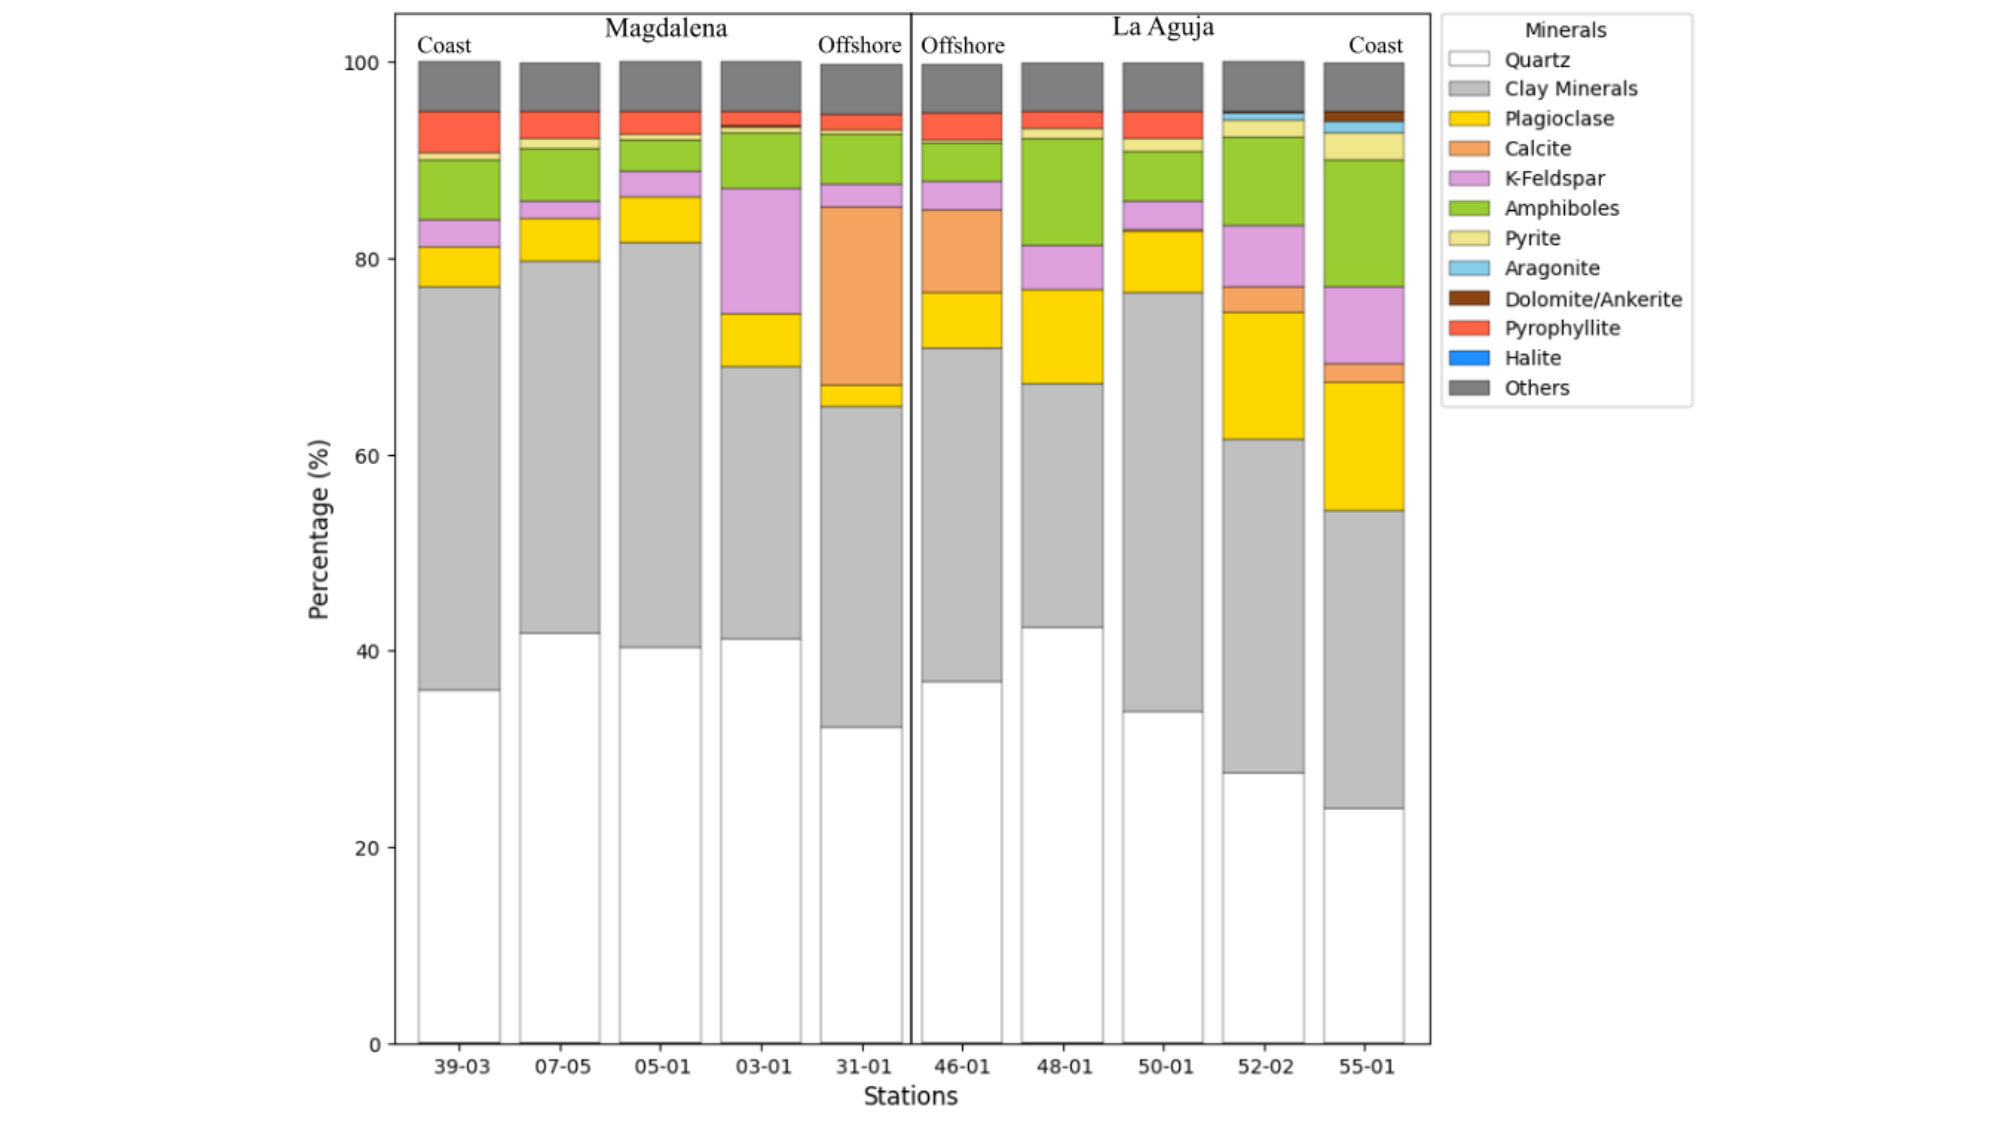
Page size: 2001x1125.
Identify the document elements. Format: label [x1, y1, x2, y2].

picture [295, 0, 1705, 1125]
